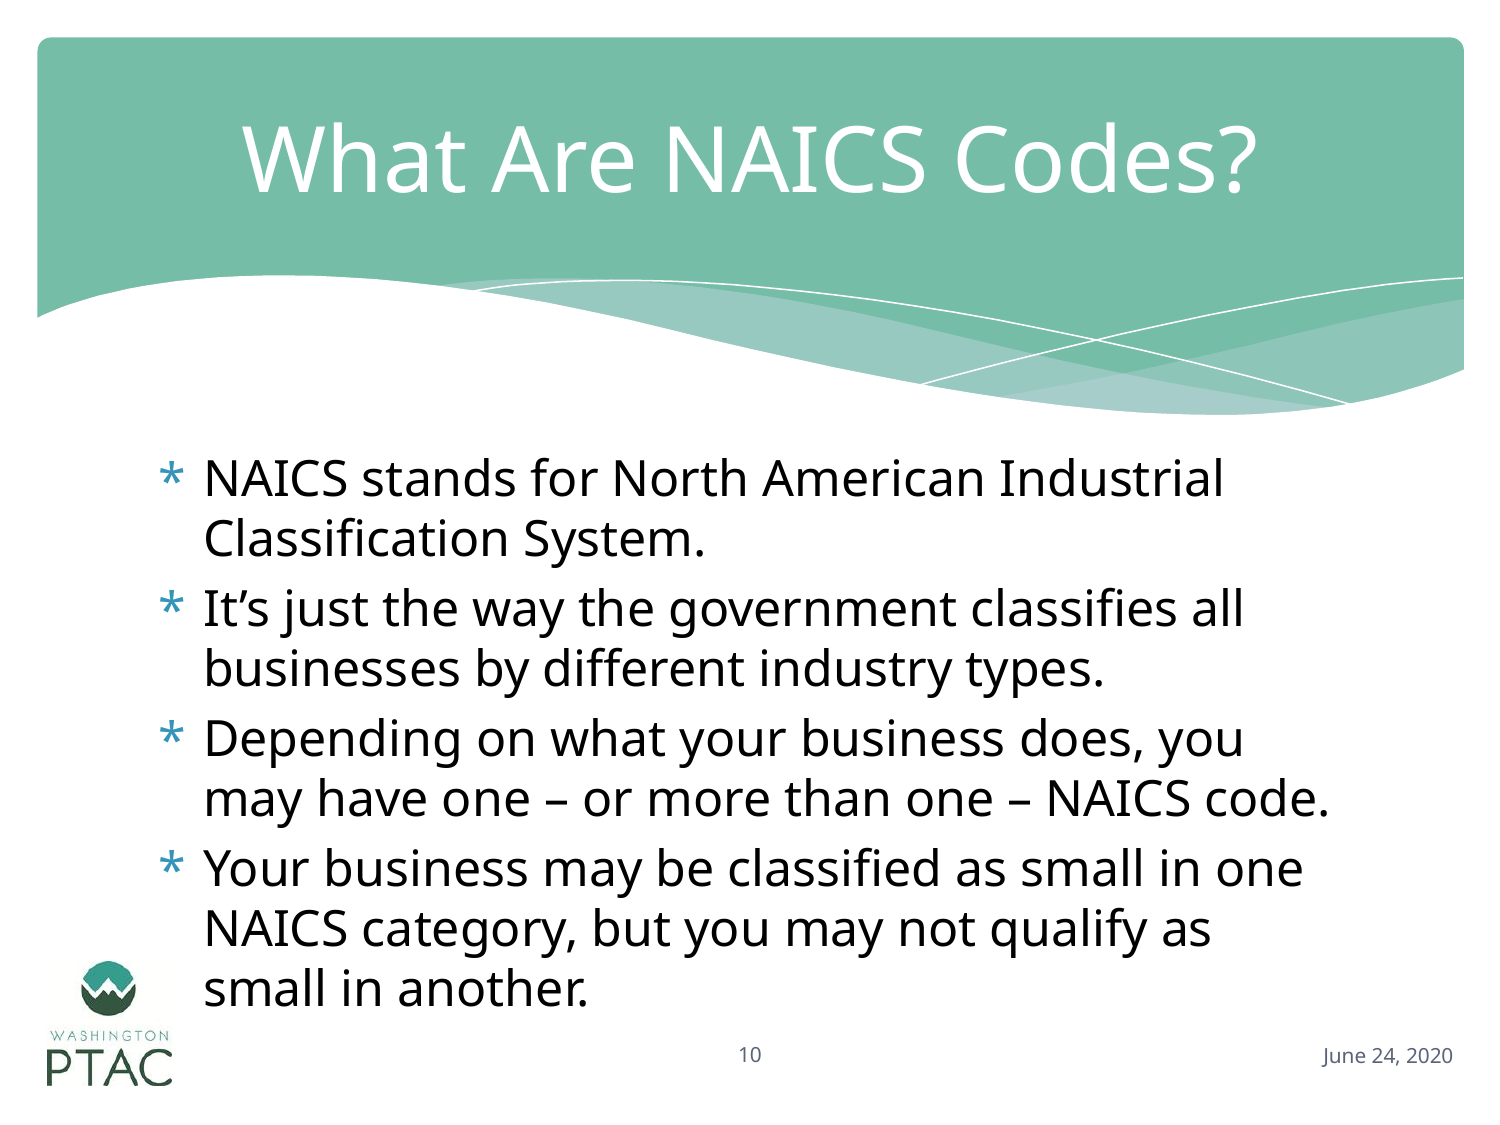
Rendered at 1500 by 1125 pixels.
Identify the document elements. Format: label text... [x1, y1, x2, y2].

picture [47, 961, 172, 1086]
title What Are NAICS Codes? [75, 53, 1425, 259]
list NAICS stands for North American Industrial Classification System. It’s just the way the government classifies all businesses by different industry types. Depending on what your business does, you may have one – or more than one – NAICS code. Your business may be classified as small in one NAICS category, but you may not qualify as small in another. [143, 438, 1359, 1005]
slide_number 10 [654, 1025, 846, 1086]
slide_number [847, 1025, 1469, 1086]
